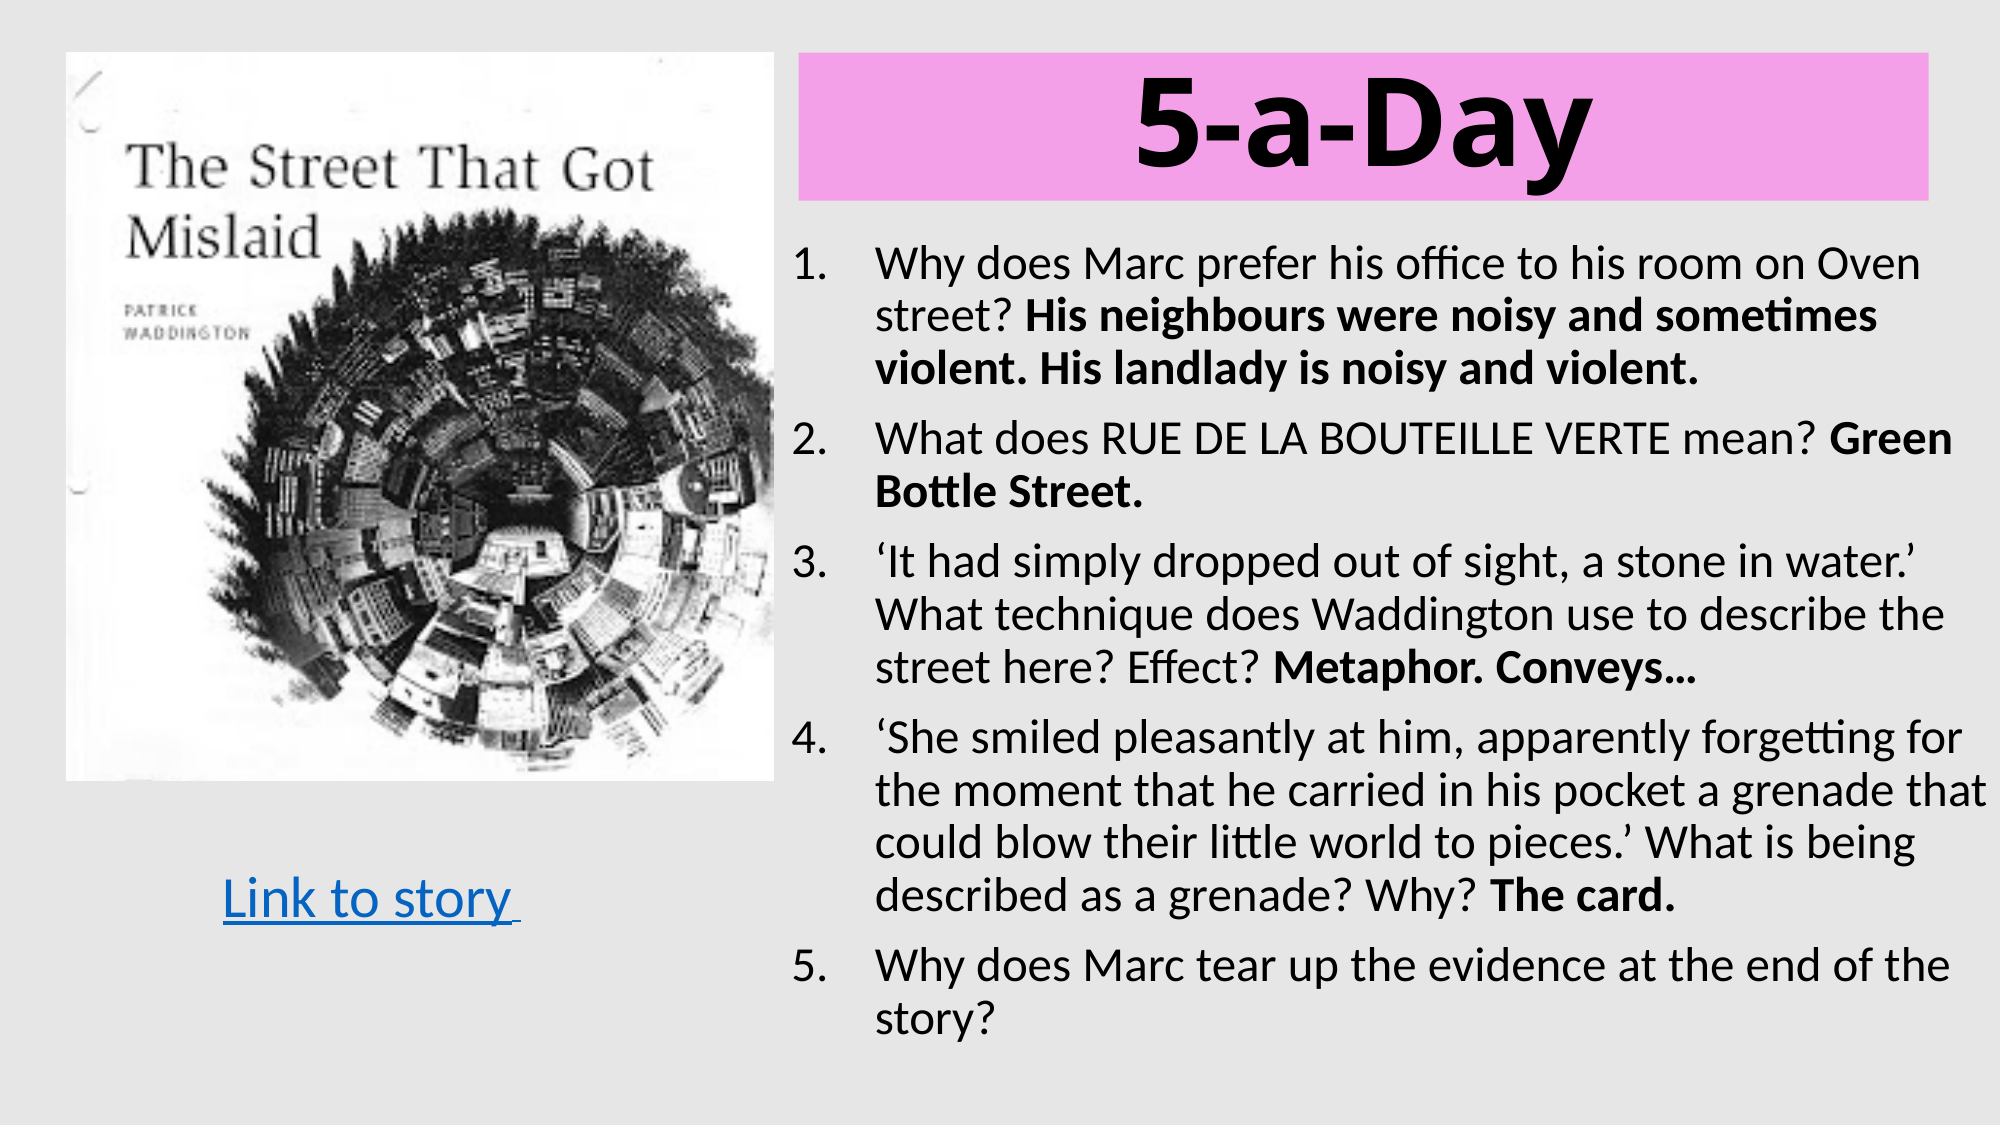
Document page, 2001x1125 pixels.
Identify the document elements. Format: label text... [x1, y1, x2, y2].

title 5-a-Day [798, 52, 1929, 201]
list Why does Marc prefer his office to his room on Oven street? His neighbours were noisy and sometimes violent. His landlady is noisy and violent. What does RUE DE LA BOUTEILLE VERTE mean? Green Bottle Street. ‘It had simply dropped out of sight, a stone in water.’ What technique does Waddington use to describe the street here? Effect? Metaphor. Conveys… ‘She smiled pleasantly at him, apparently forgetting for the moment that he carried in his pocket a grenade that could blow their little world to pieces.’ What is being described as a grenade? Why? The card. Why does Marc tear up the evidence at the end of the story? [776, 229, 2000, 1059]
picture [65, 52, 777, 781]
text_box Link to story [207, 851, 536, 937]
